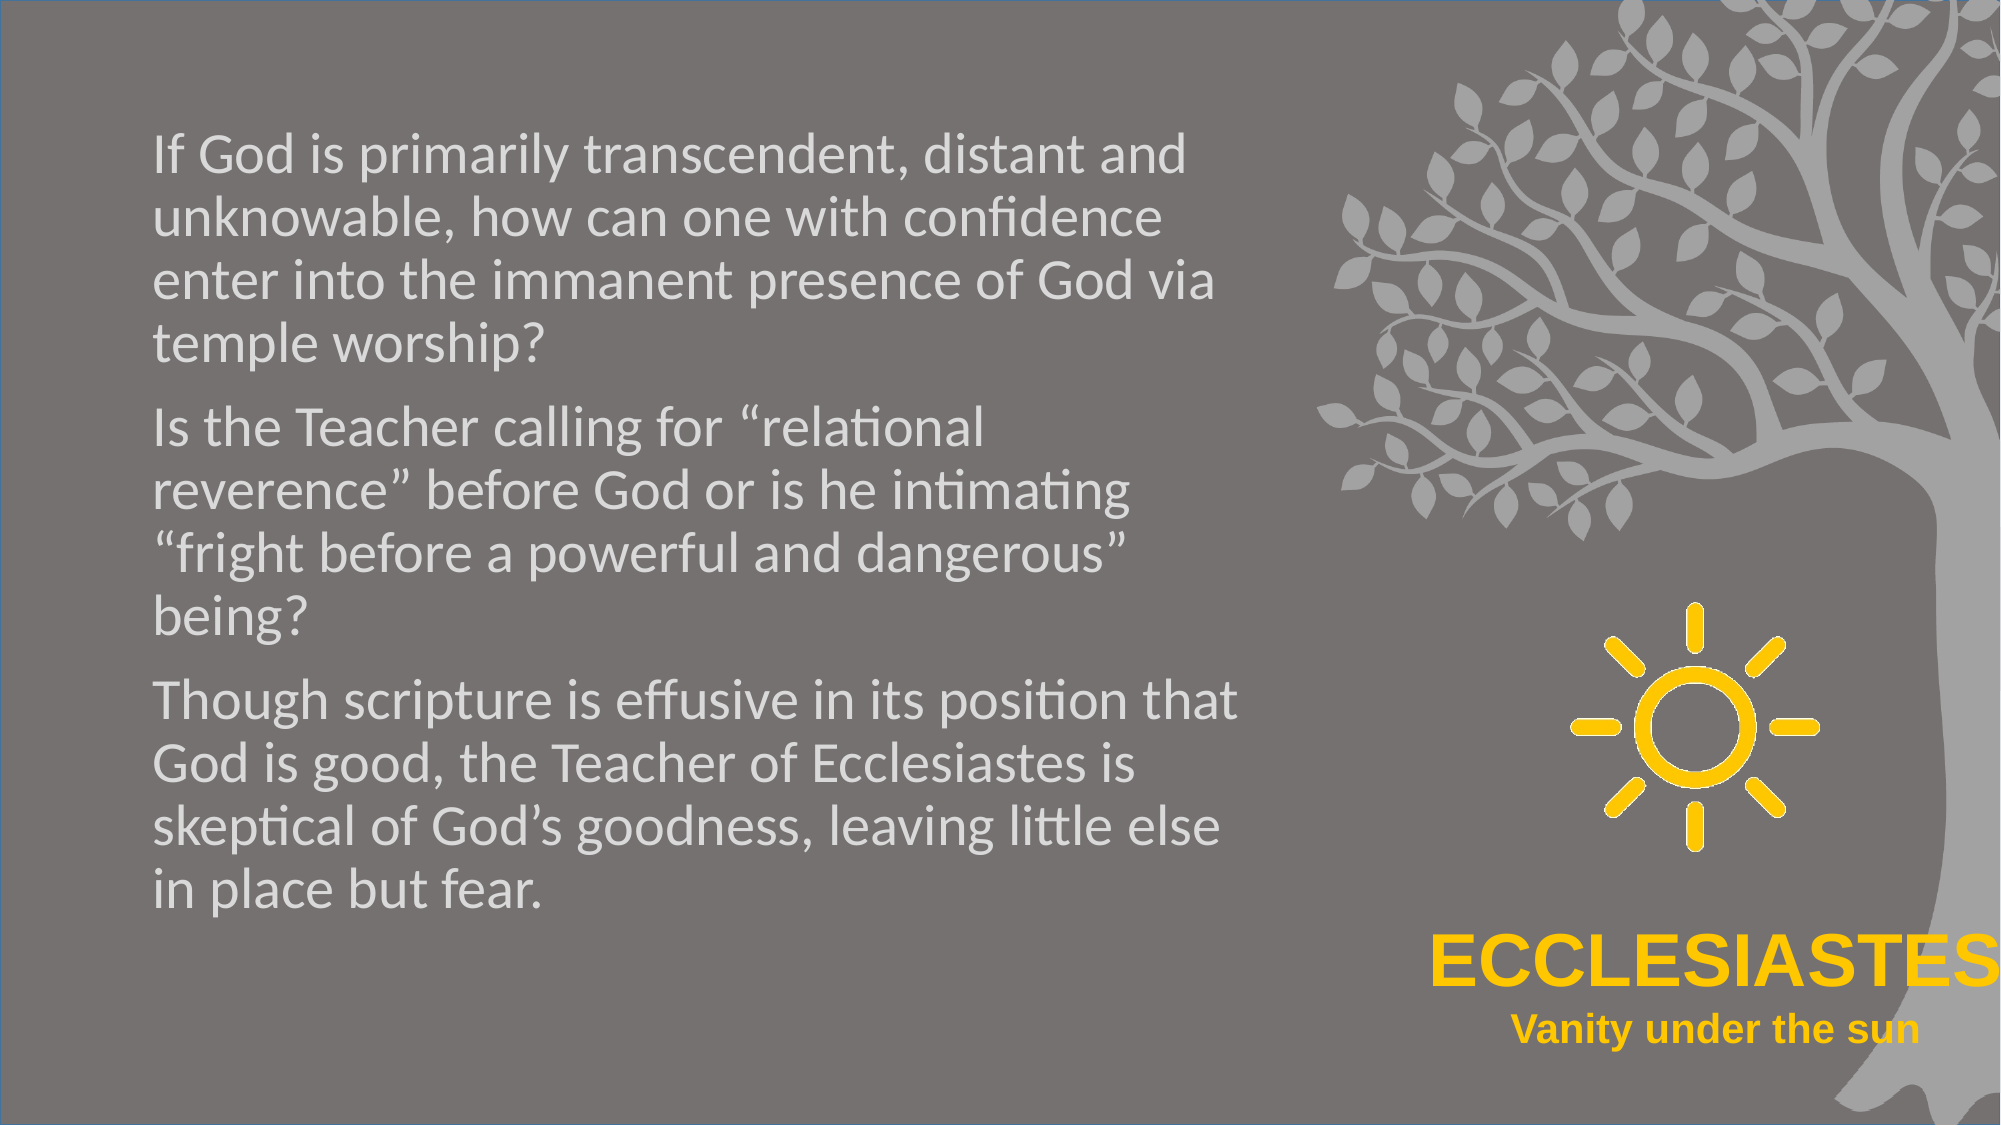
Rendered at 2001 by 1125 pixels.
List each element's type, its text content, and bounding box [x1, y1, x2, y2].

list If God is primarily transcendent, distant and unknowable, how can one with confidence enter into the immanent presence of God via temple worship? Is the Teacher calling for “relational reverence” before God or is he intimating “fright before a powerful and dangerous” being? Though scripture is effusive in its position that God is good, the Teacher of Ecclesiastes is skeptical of God’s goodness, leaving little else in place but fear. [137, 116, 1271, 1014]
picture [1540, 572, 1715, 882]
